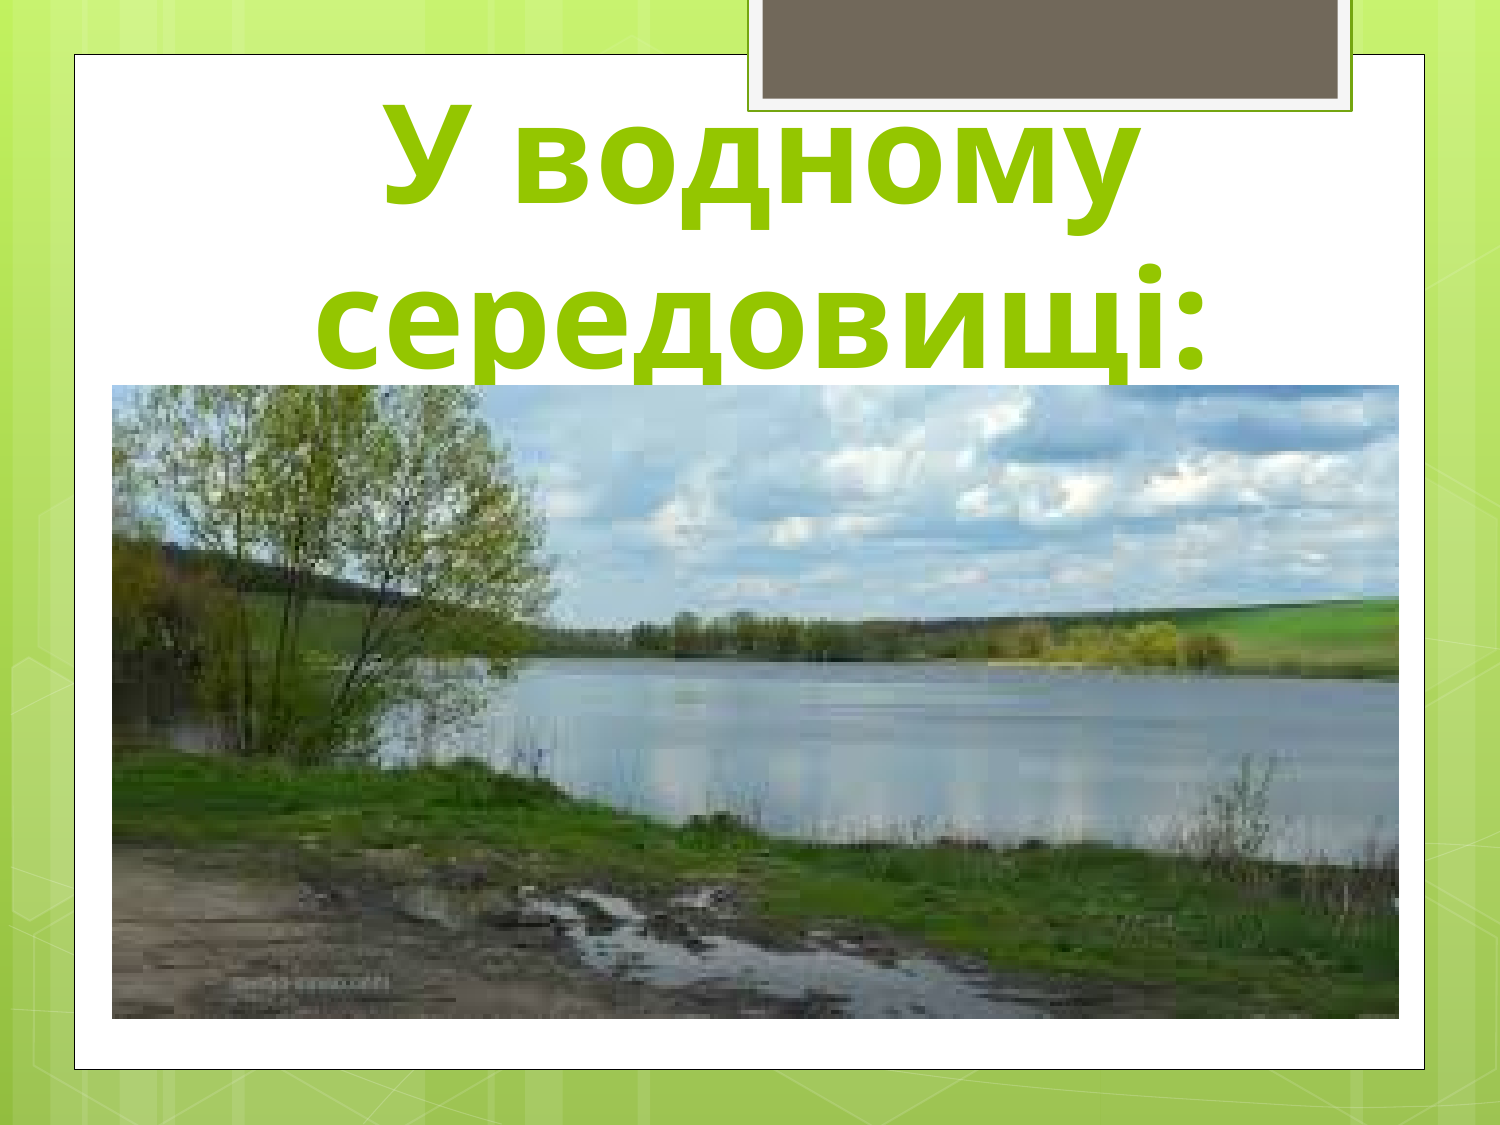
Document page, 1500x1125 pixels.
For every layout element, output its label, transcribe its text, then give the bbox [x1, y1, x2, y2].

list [111, 385, 1399, 1020]
title У водному середовищі: [88, 113, 1436, 404]
